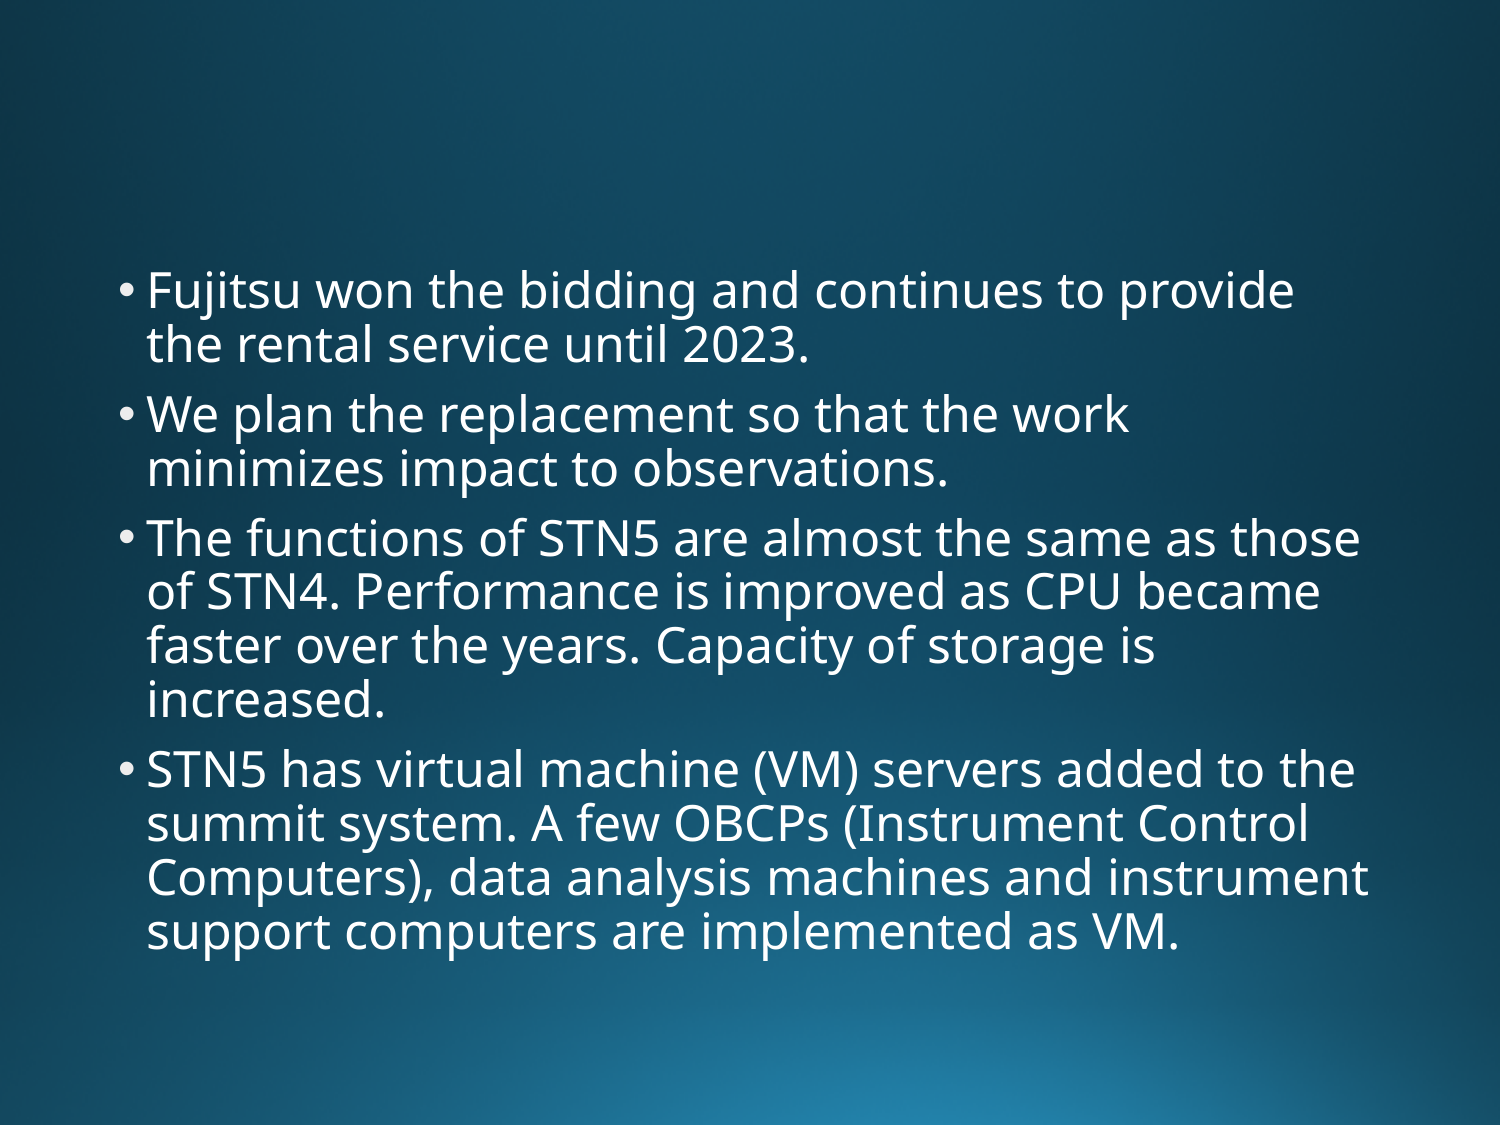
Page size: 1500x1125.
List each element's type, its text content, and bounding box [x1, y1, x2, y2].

picture [0, 0, 1500, 1125]
list Fujitsu won the bidding and continues to provide the rental service until 2023. We plan the replacement so that the work minimizes impact to observations. The functions of STN5 are almost the same as those of STN4. Performance is improved as CPU became faster over the years. Capacity of storage is increased. STN5 has virtual machine (VM) servers added to the summit system. A few OBCPs (Instrument Control Computers), data analysis machines and instrument support computers are implemented as VM. [103, 258, 1397, 1014]
